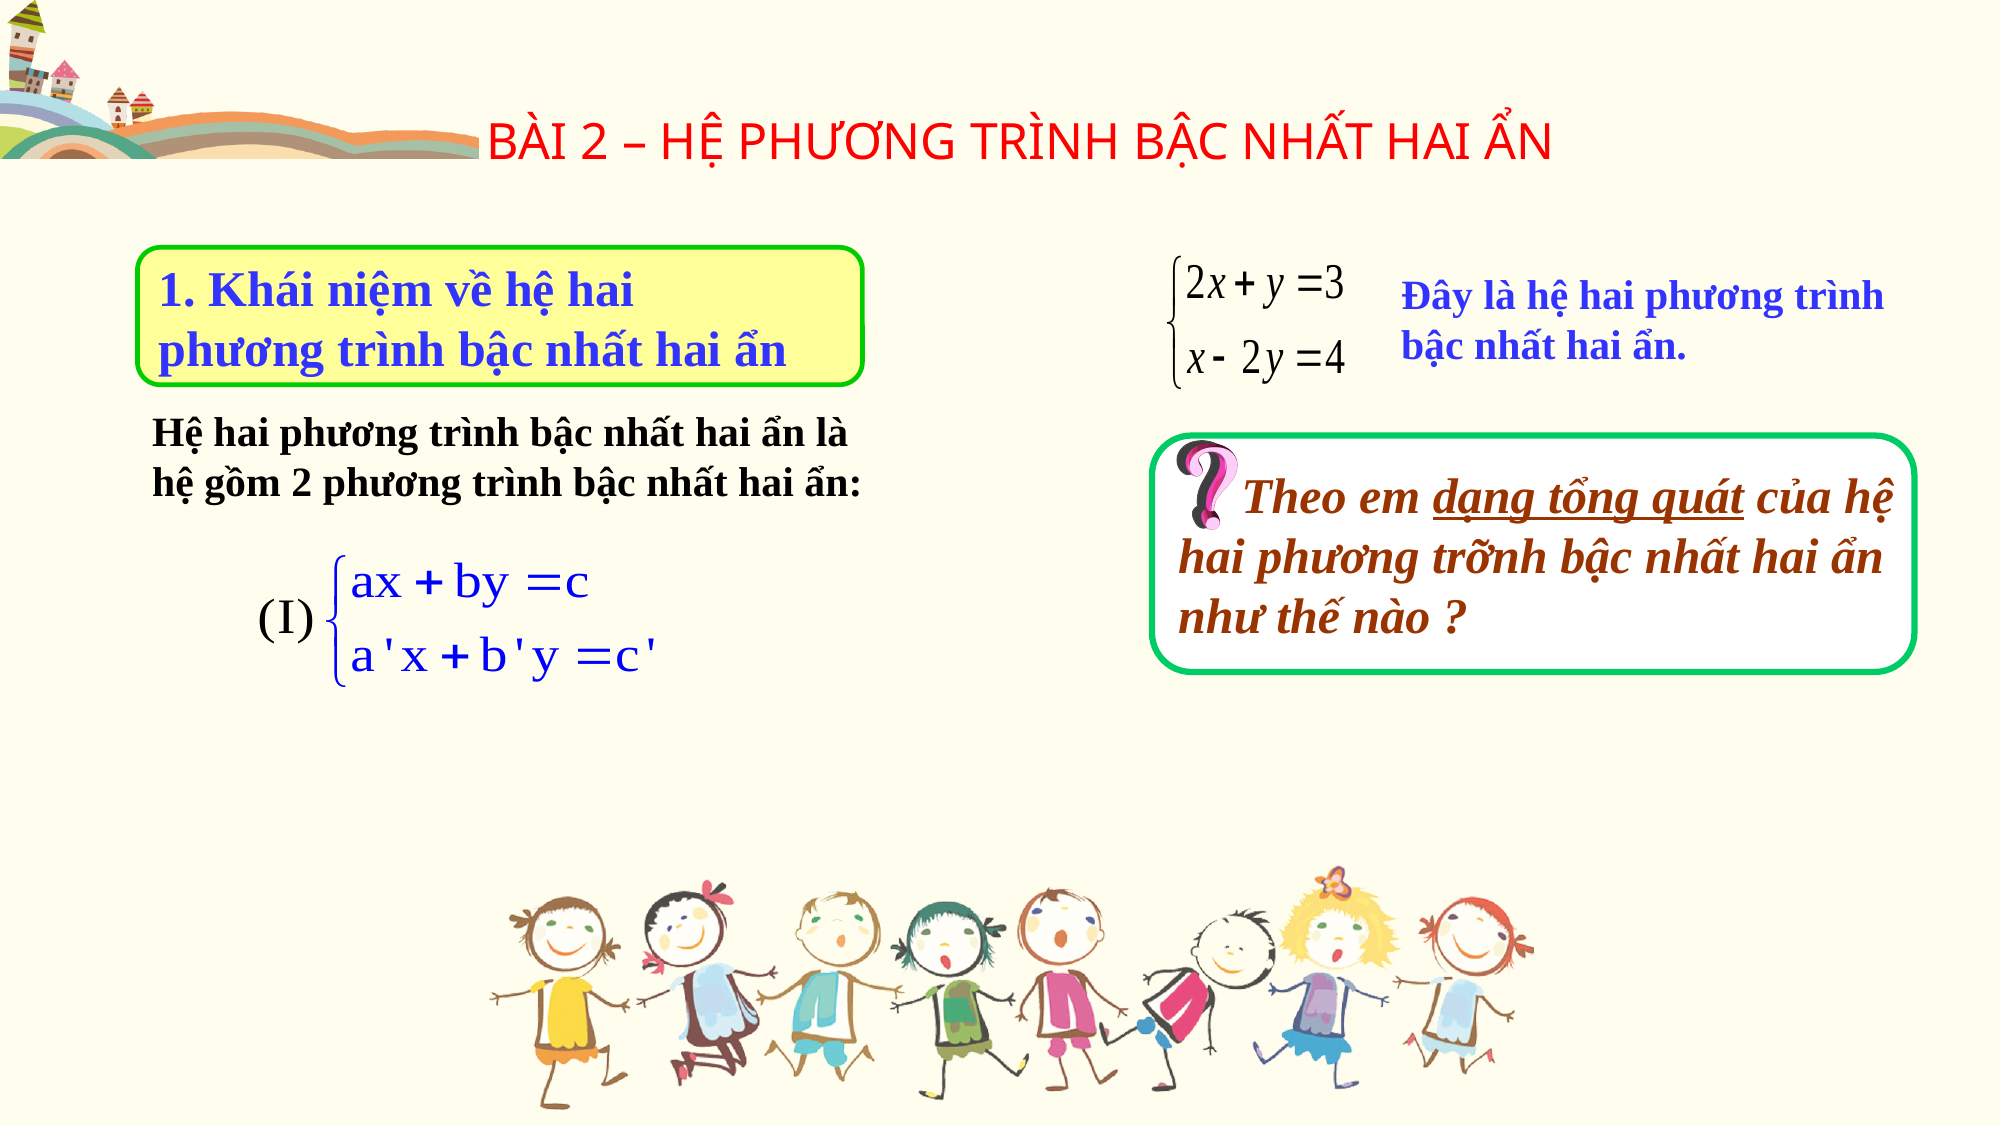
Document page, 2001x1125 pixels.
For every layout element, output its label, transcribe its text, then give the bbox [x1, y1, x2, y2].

text_box Đây là hệ hai phương trình bậc nhất hai ẩn. [1386, 260, 1915, 376]
text_box Hệ hai phương trình bậc nhất hai ẩn là hệ gồm 2 phương trình bậc nhất hai ẩn: [137, 397, 900, 513]
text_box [249, 547, 666, 696]
text_box BÀI 2 – HỆ PHƯƠNG TRÌNH BẬC NHẤT HAI ẨN [471, 102, 1584, 178]
text_box Theo em dạng tổng quát của hệ hai phương trỡnh bậc nhất hai ẩn như thế nào ? [1151, 435, 1915, 672]
picture [0, 0, 2000, 1125]
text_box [1158, 247, 1352, 399]
text_box 1. Khái niệm về hệ hai phương trình bậc nhất hai ẩn [137, 247, 863, 385]
